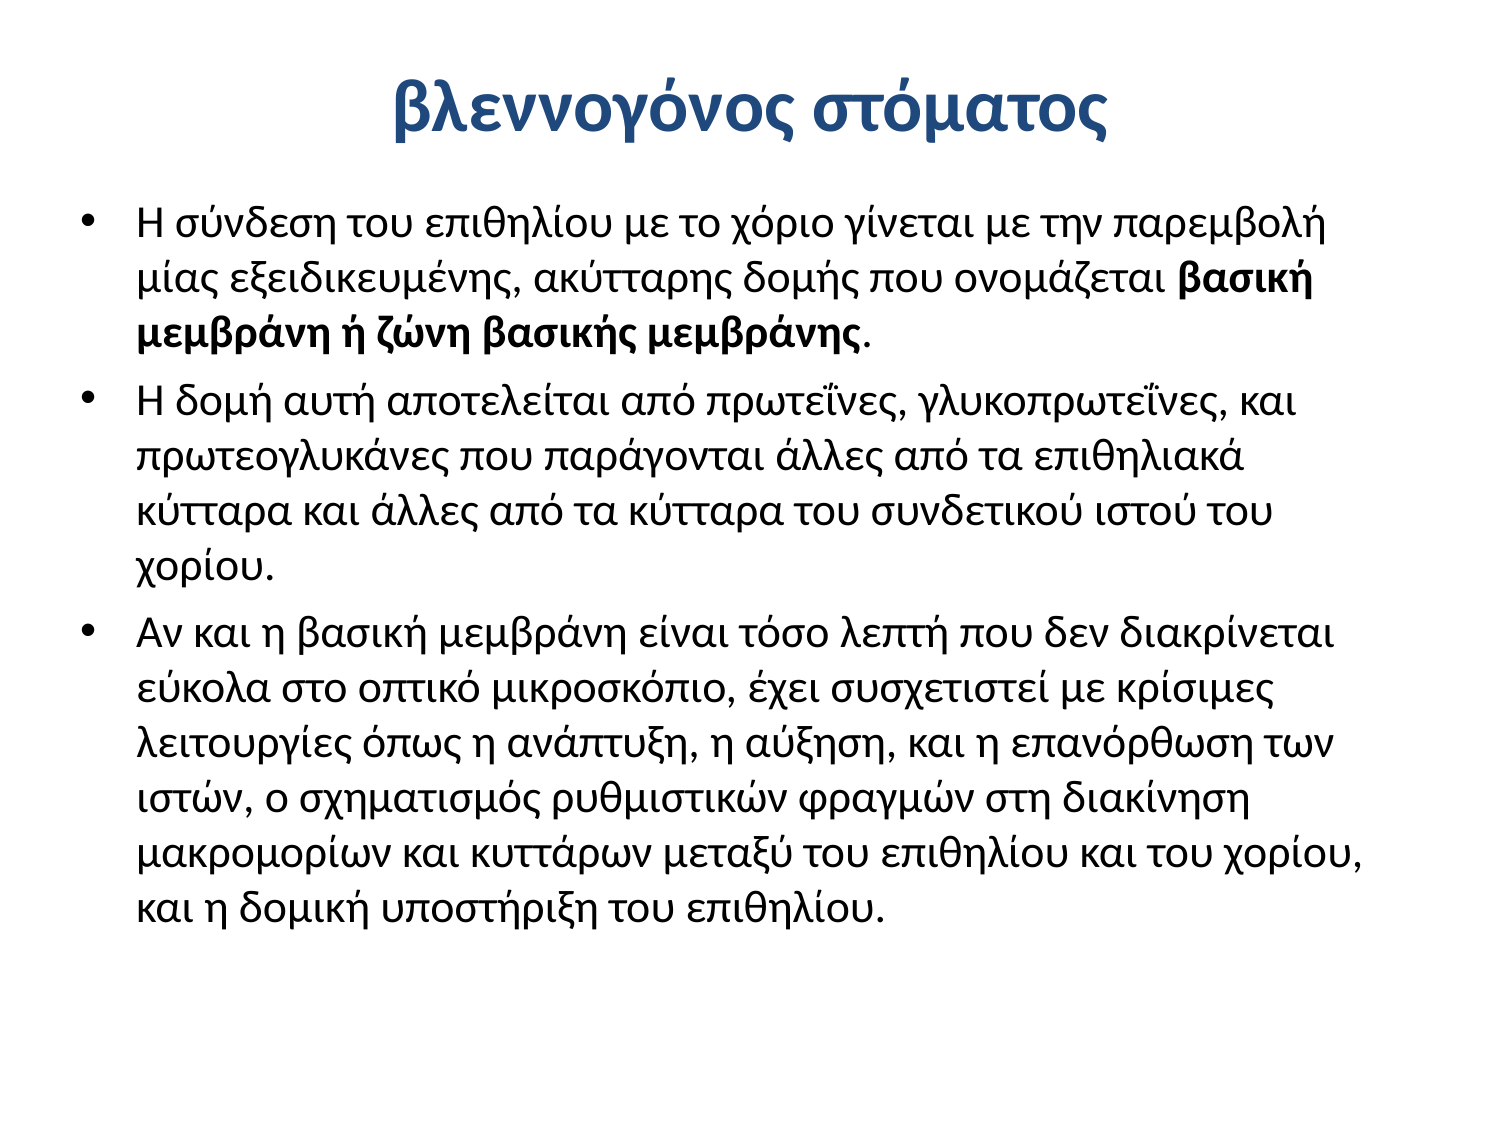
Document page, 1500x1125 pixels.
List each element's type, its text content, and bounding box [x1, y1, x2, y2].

title βλεννογόνος στόματος [75, 7, 1425, 195]
list Η σύνδεση του επιθηλίου με το χόριο γίνεται με την παρεμβολή μίας εξειδικευμένης, ακύτταρης δομής που ονομάζεται βασική μεμβράνη ή ζώνη βασικής μεμβράνης. Η δομή αυτή αποτελείται από πρωτεΐνες, γλυκοπρωτεΐνες, και πρωτεογλυκάνες που παράγονται άλλες από τα επιθηλιακά κύτταρα και άλλες από τα κύτταρα του συνδετικού ιστού του χορίου. Αν και η βασική μεμβράνη είναι τόσο λεπτή που δεν διακρίνεται εύκολα στο οπτικό μικροσκόπιο, έχει συσχετιστεί με κρίσιμες λειτουργίες όπως η ανάπτυξη, η αύξηση, και η επανόρθωση των ιστών, ο σχηματισμός ρυθμιστικών φραγμών στη διακίνηση μακρομορίων και κυττάρων μεταξύ του επιθηλίου και του χορίου, και η δομική υποστήριξη του επιθηλίου. [64, 184, 1415, 998]
